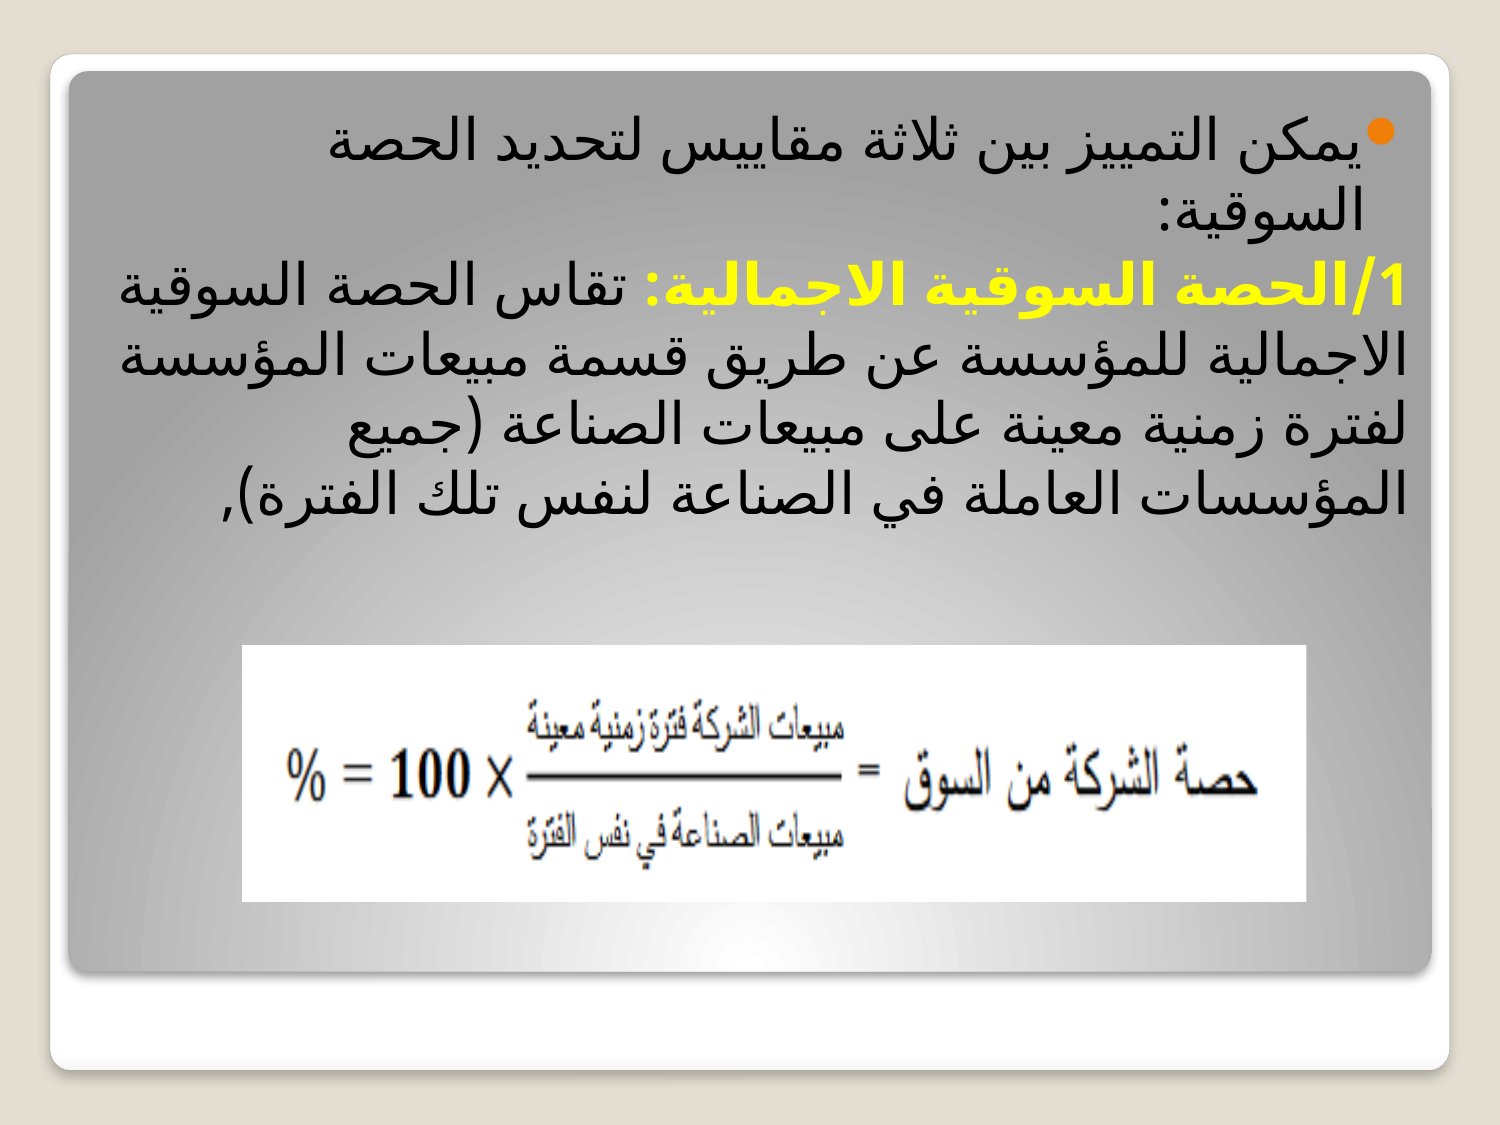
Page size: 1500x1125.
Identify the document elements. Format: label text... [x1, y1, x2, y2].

picture [241, 644, 1307, 902]
list يمكن التمييز بين ثلاثة مقاييس لتحديد الحصة السوقية: 1/الحصة السوقية الاجمالية: تقاس الحصة السوقية الاجمالية للمؤسسة عن طريق قسمة مبيعات المؤسسة لفترة زمنية معينة على مبيعات الصناعة (جميع المؤسسات العاملة في الصناعة لنفس تلك الفترة), [82, 86, 1425, 774]
